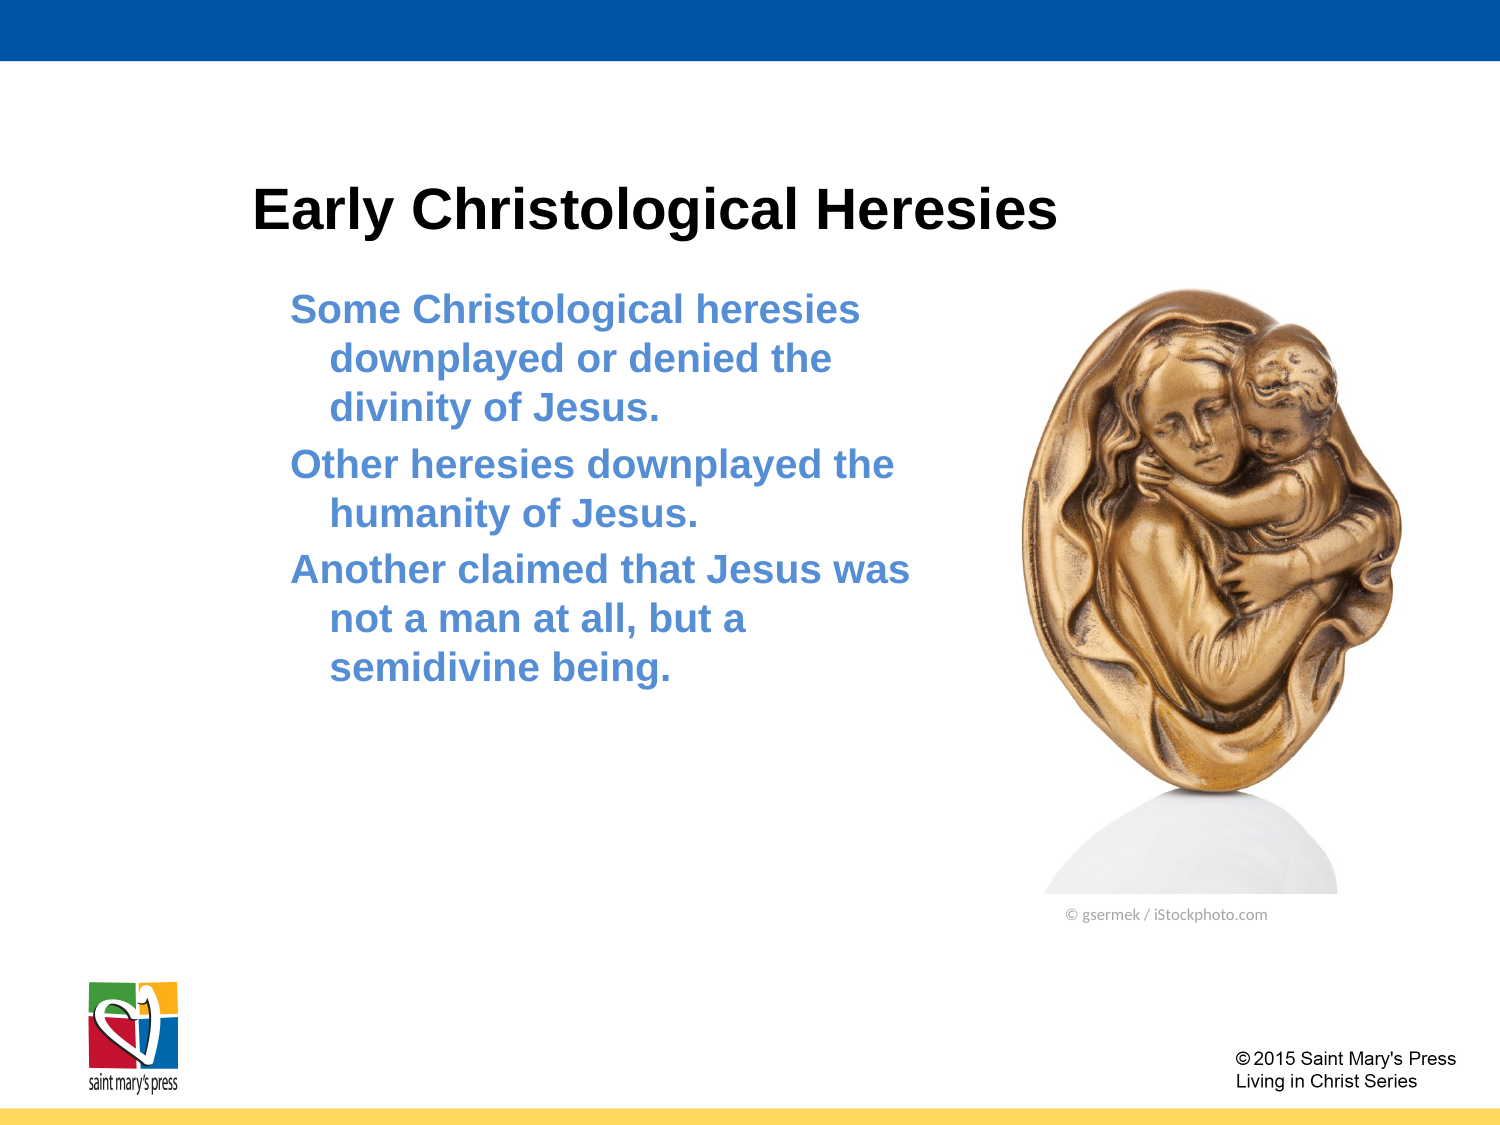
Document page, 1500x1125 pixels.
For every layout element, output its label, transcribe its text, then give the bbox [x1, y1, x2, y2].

picture [0, 0, 1500, 1125]
text_box © gsermek / iStockphoto.com [1049, 902, 1400, 931]
list Some Christological heresies downplayed or denied the divinity of Jesus. Other heresies downplayed the humanity of Jesus. Another claimed that Jesus was not a man at all, but a semidivine being. [275, 275, 963, 700]
title Early Christological Heresies [237, 162, 1219, 250]
